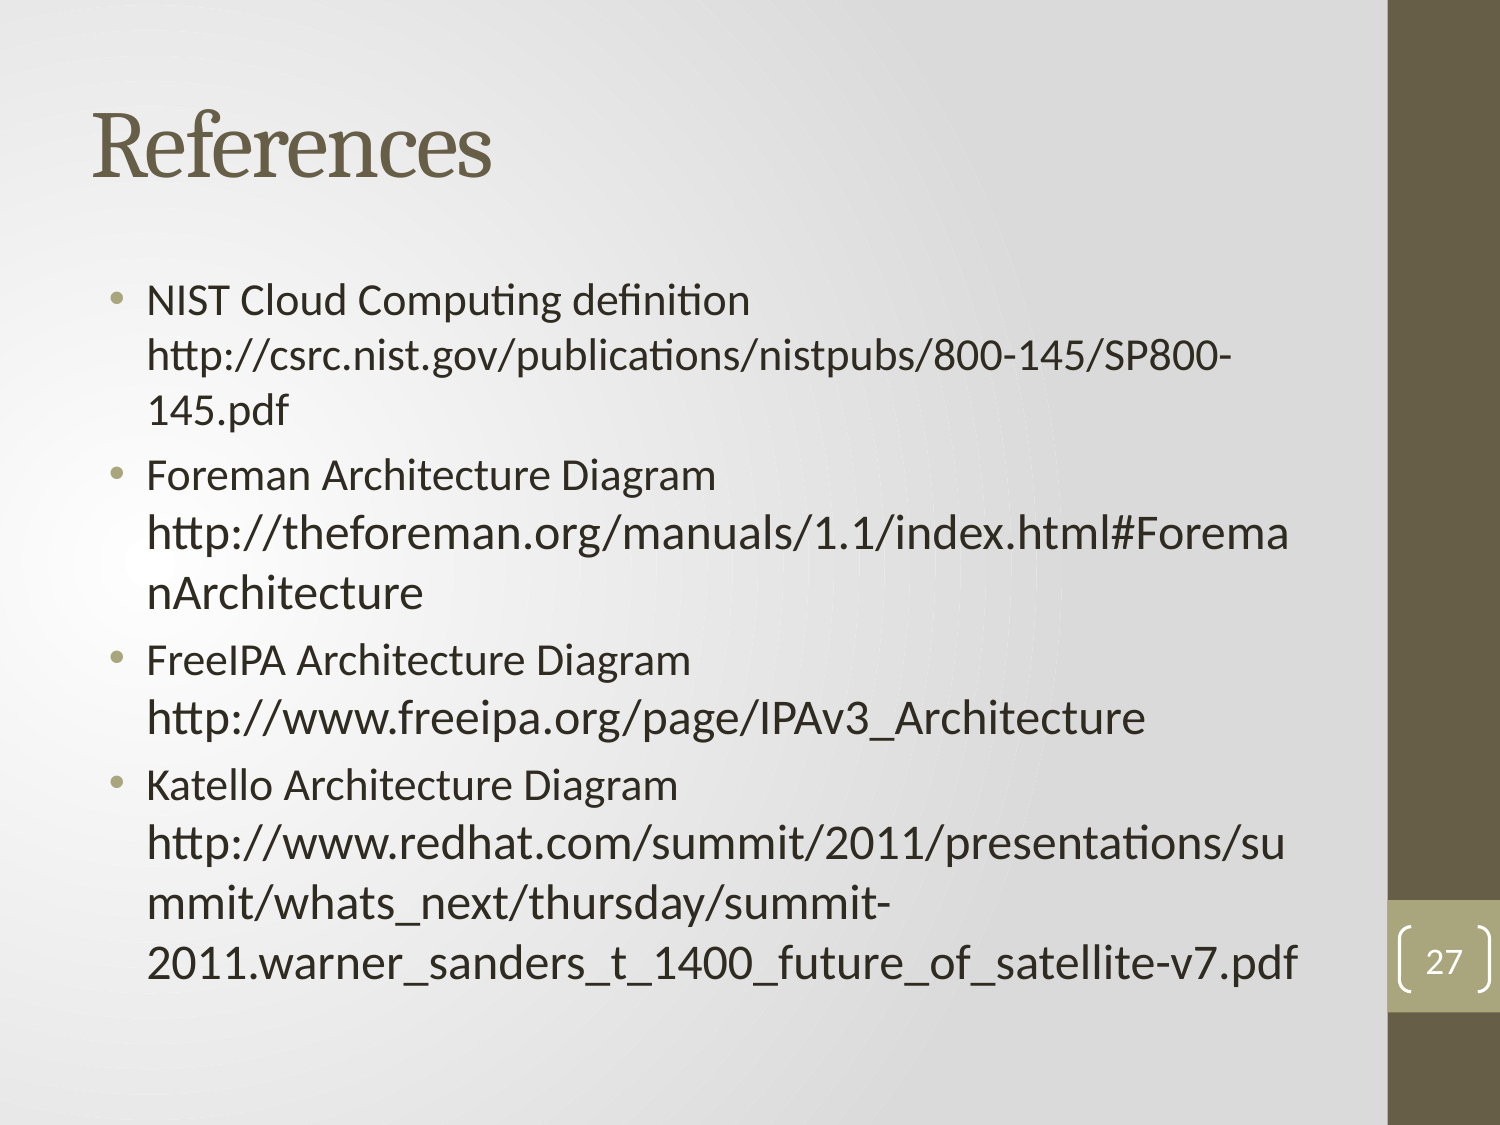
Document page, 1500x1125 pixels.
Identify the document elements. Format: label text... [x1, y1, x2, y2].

title References [75, 45, 1325, 233]
list NIST Cloud Computing definition http://csrc.nist.gov/publications/nistpubs/800-145/SP800-145.pdf Foreman Architecture Diagram http://theforeman.org/manuals/1.1/index.html#ForemanArchitecture FreeIPA Architecture Diagram http://www.freeipa.org/page/IPAv3_Architecture Katello Architecture Diagram http://www.redhat.com/summit/2011/presentations/summit/whats_next/thursday/summit-2011.warner_sanders_t_1400_future_of_satellite-v7.pdf [75, 262, 1325, 1050]
slide_number 27 [1397, 925, 1492, 994]
